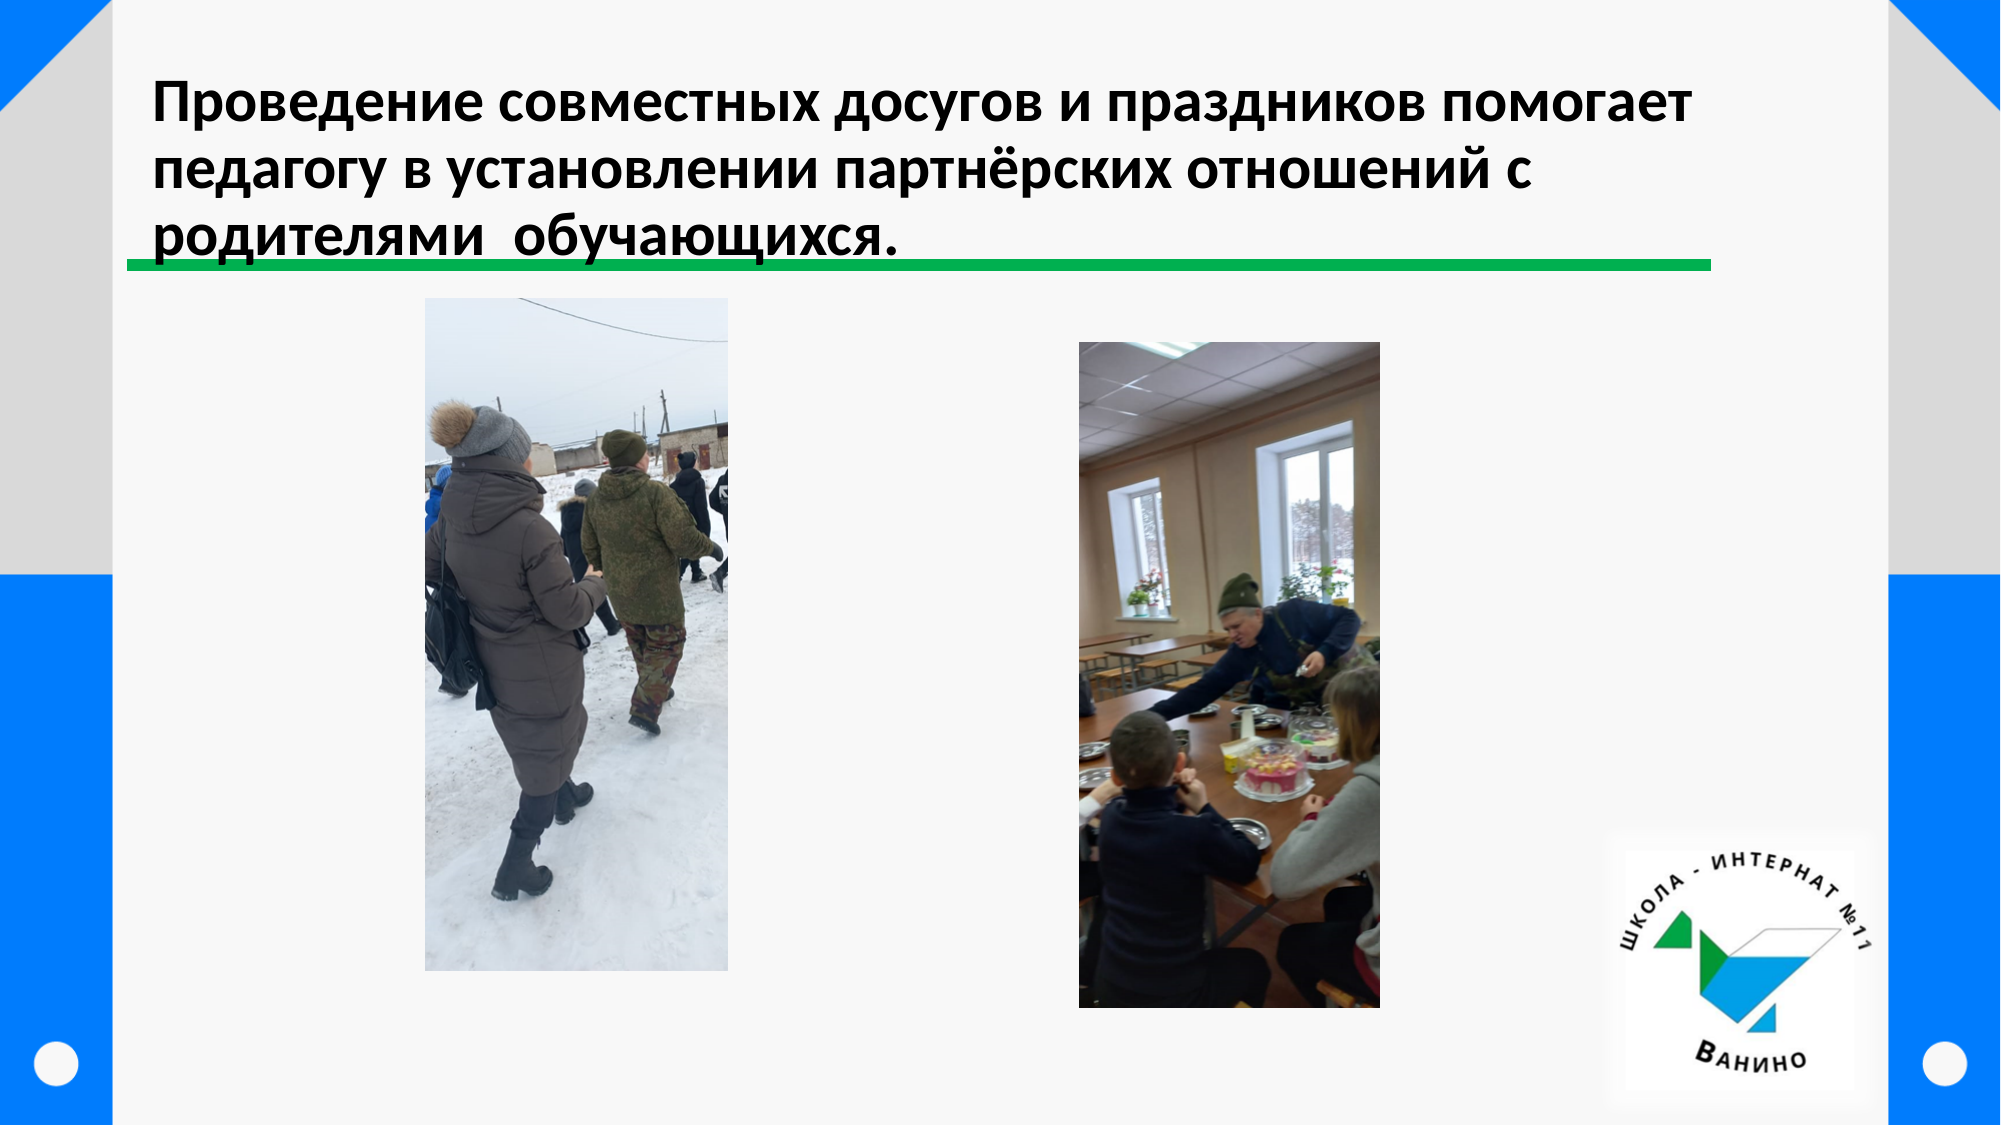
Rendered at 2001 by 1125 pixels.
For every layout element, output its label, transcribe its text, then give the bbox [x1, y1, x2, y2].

title Проведение совместных досугов и праздников помогает педагогу в установлении партнёрских отношений с родителями обучающихся. [137, 59, 1863, 278]
picture [0, 0, 2001, 1125]
